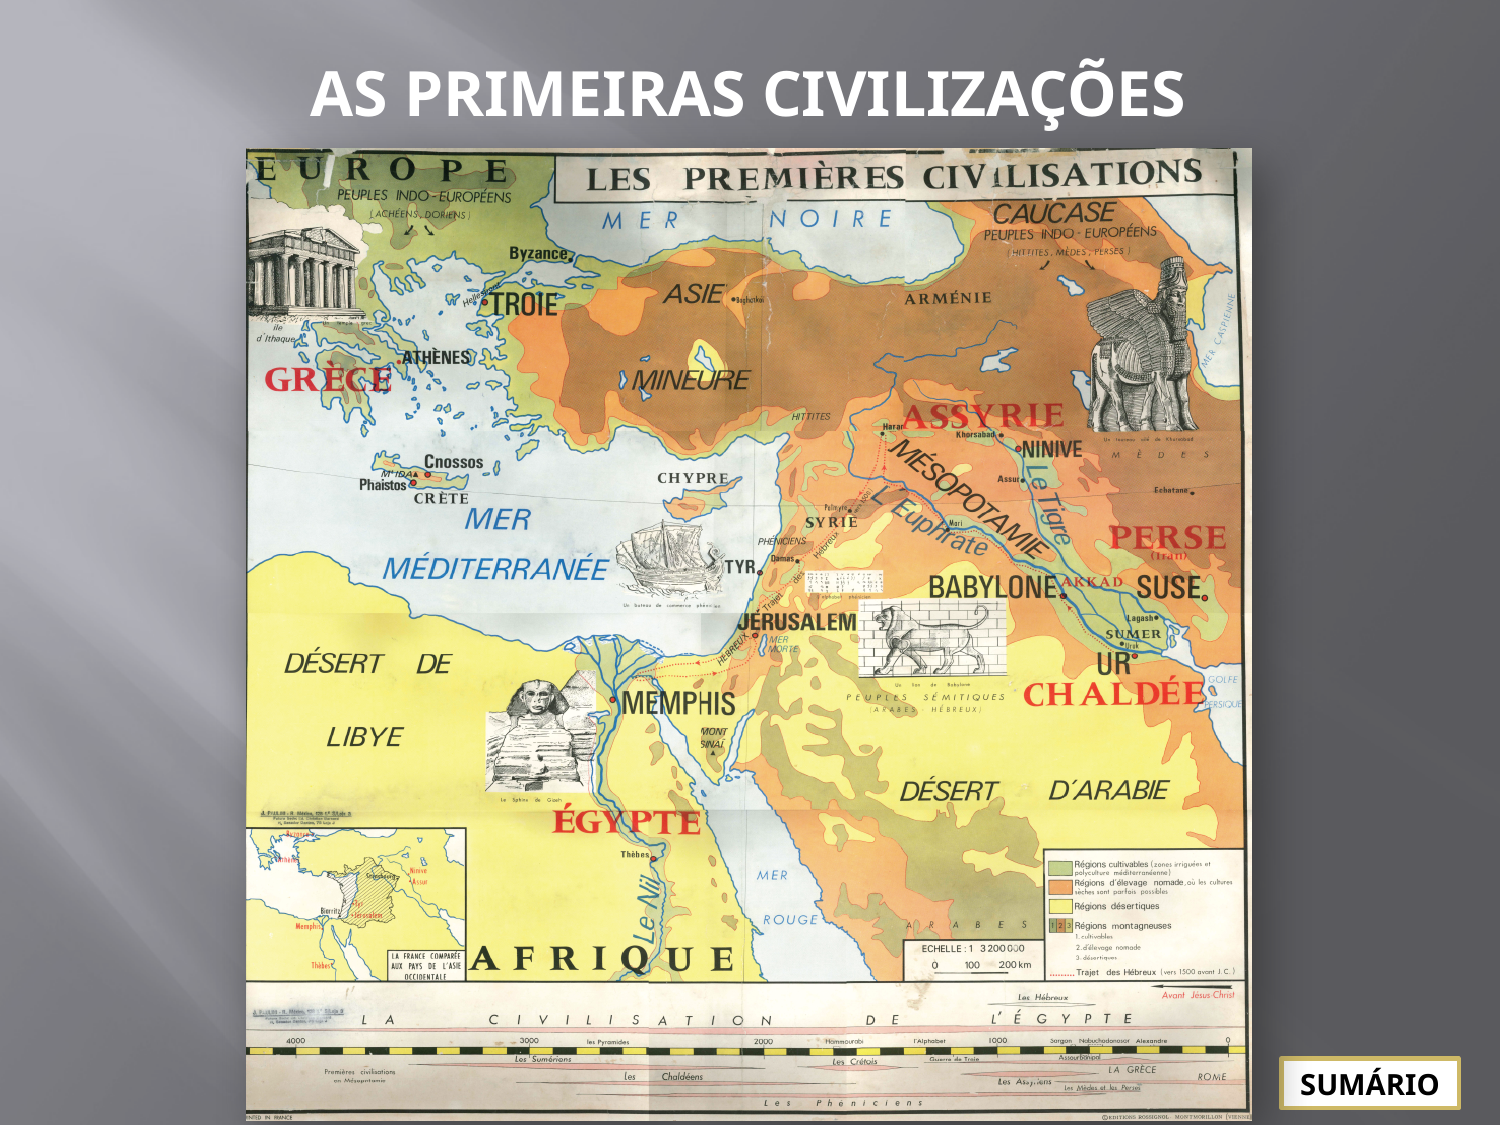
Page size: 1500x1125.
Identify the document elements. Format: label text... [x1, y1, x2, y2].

picture [245, 148, 1252, 1122]
text_box SUMÁRIO [1302, 1056, 1461, 1110]
text_box AS PRIMEIRAS CIVILIZAÇÕES [0, 46, 1500, 137]
